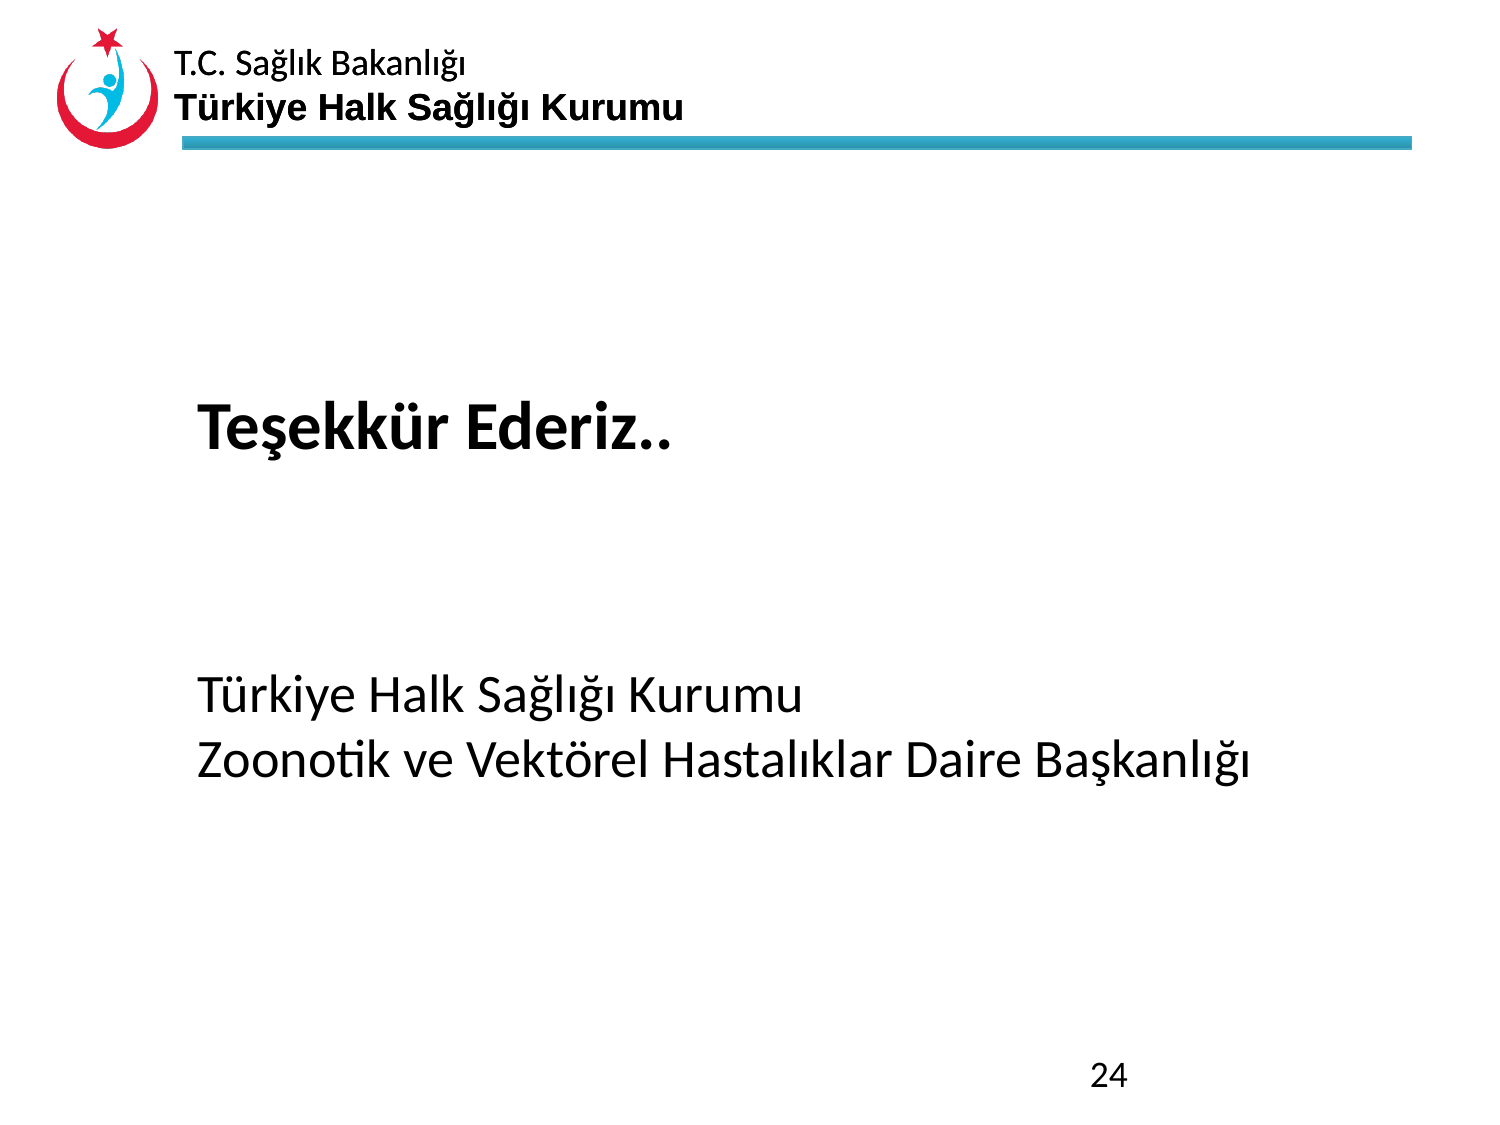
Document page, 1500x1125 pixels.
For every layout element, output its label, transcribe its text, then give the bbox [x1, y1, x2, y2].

picture [43, 23, 175, 161]
text_box 24 [1074, 1042, 1425, 1103]
text_box Teşekkür Ederiz.. Türkiye Halk Sağlığı Kurumu Zoonotik ve Vektörel Hastalıklar Daire Başkanlığı [183, 373, 1430, 965]
